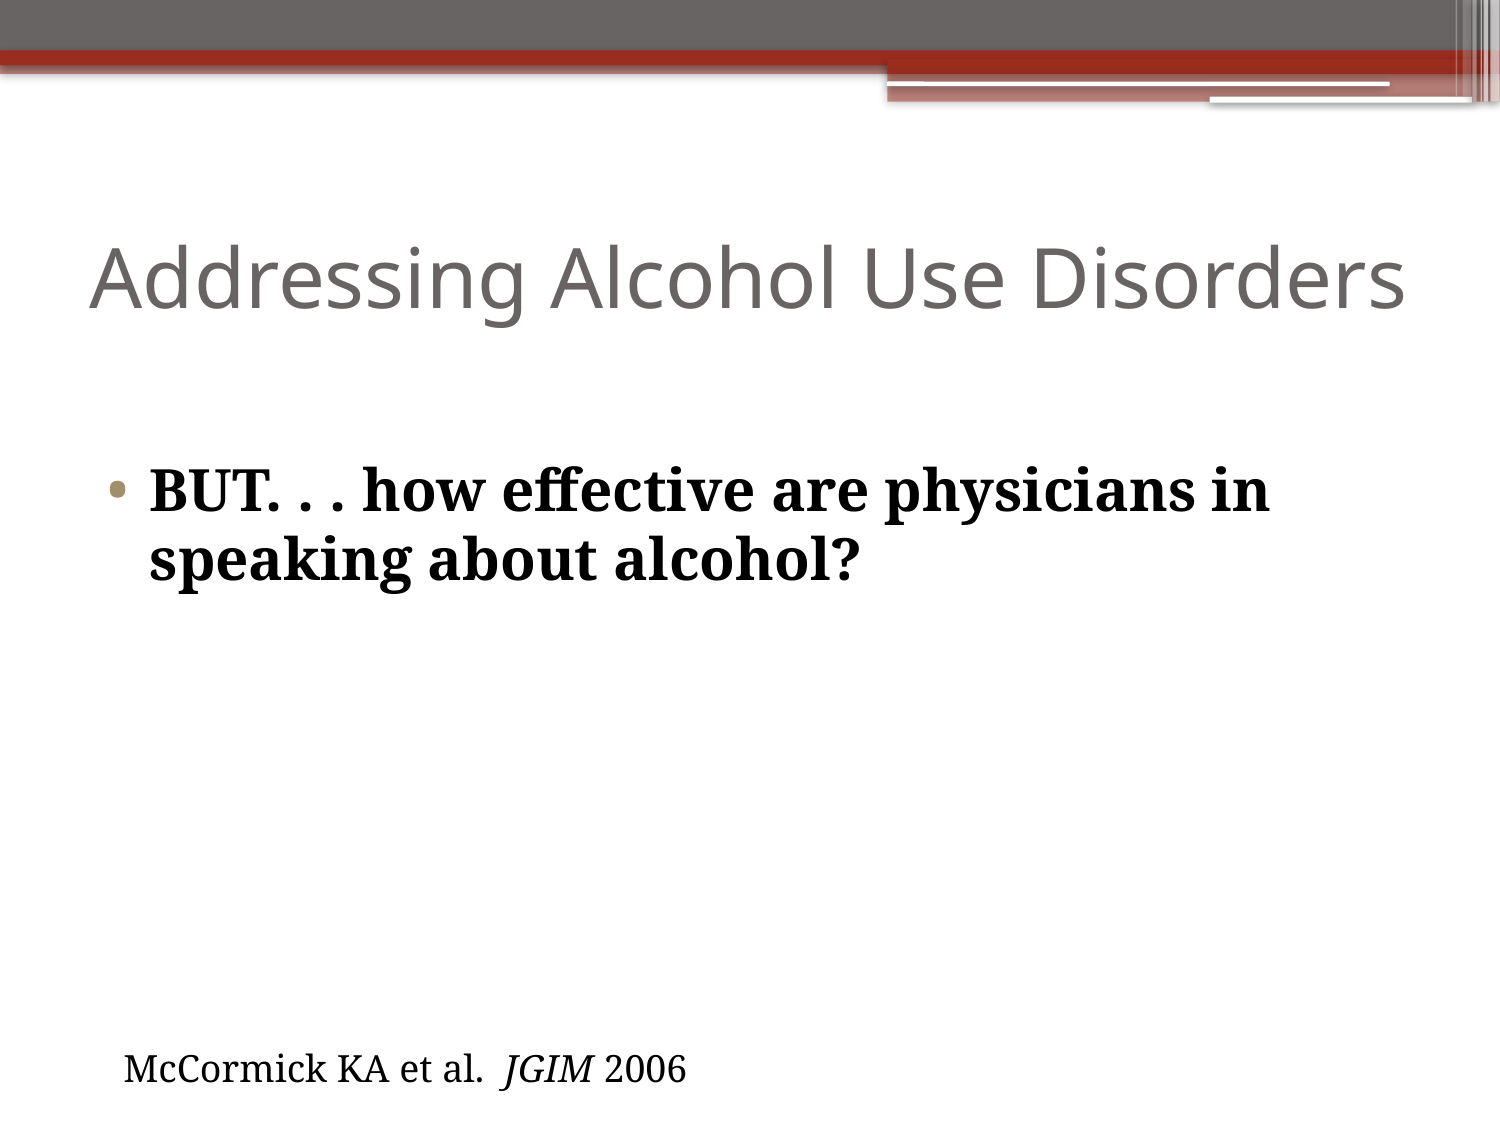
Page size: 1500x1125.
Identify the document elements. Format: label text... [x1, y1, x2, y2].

list BUT. . . how effective are physicians in speaking about alcohol? [75, 368, 1425, 1079]
text_box McCormick KA et al. JGIM 2006 [108, 1037, 703, 1098]
title Addressing Alcohol Use Disorders [75, 187, 1425, 363]
